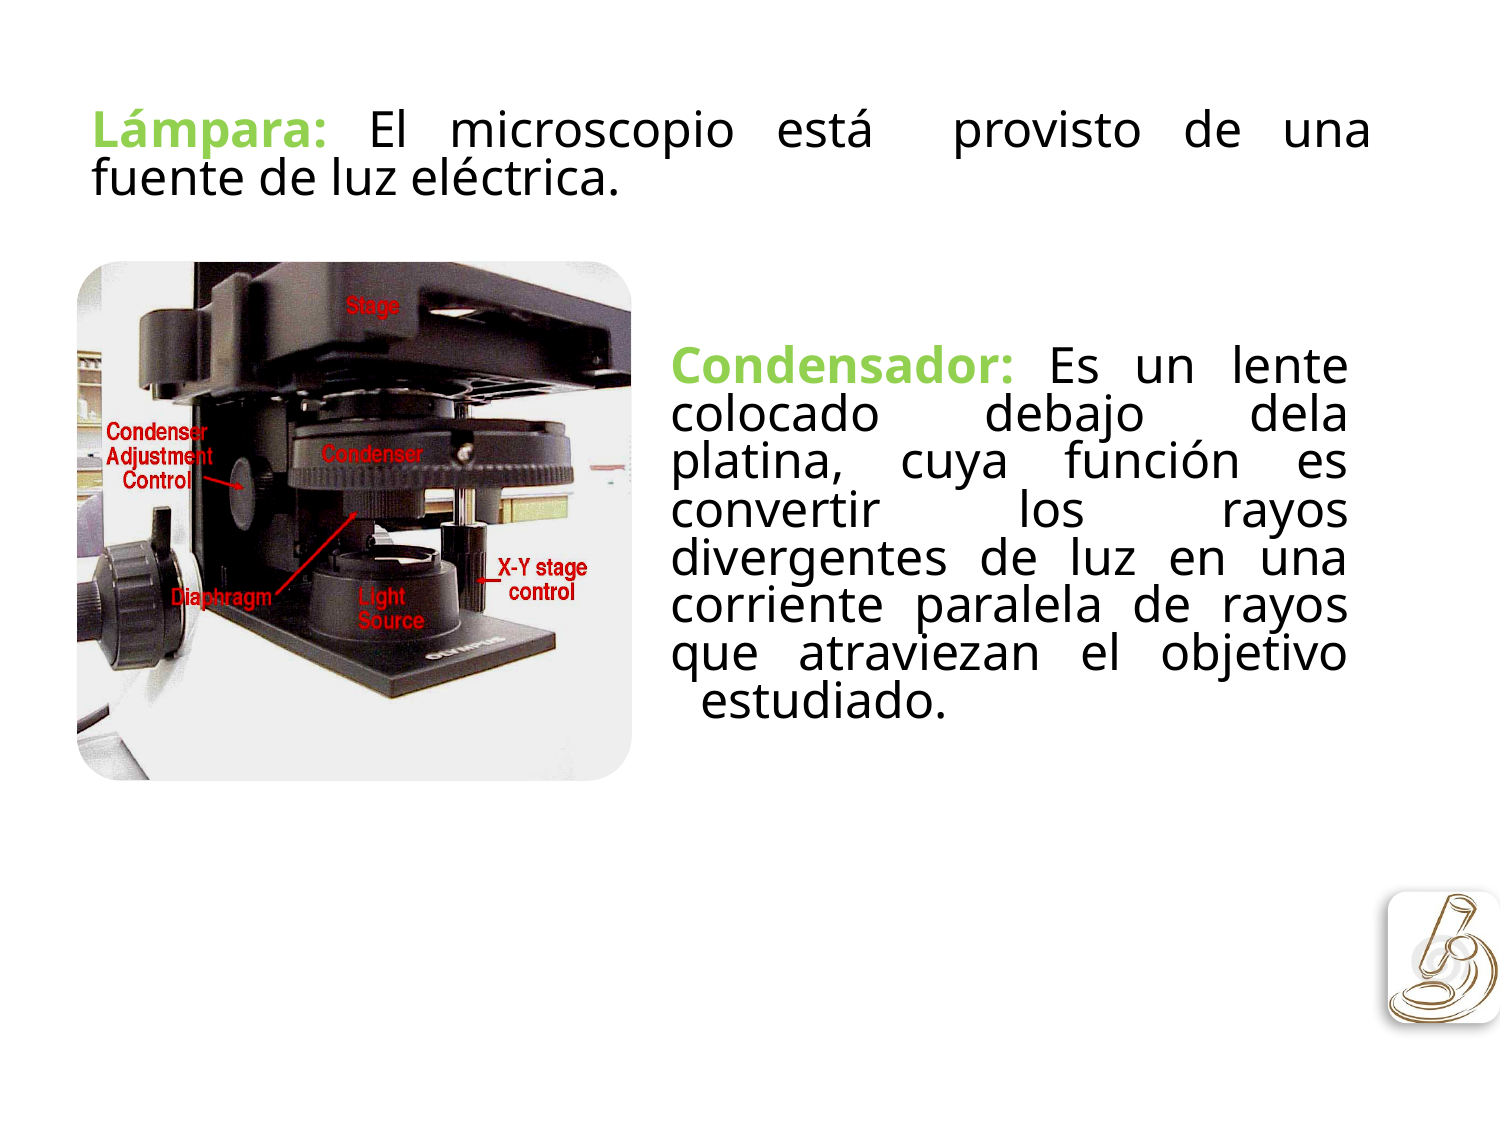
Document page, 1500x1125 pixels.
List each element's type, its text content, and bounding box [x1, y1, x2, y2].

picture [76, 260, 632, 781]
picture [1387, 891, 1500, 1024]
text_box Lámpara: El microscopio está provisto de una fuente de luz eléctrica. [76, 101, 1388, 213]
text_box Condensador: Es un lente colocado debajo dela platina, cuya función es convertir los rayos divergentes de luz en una corriente paralela de rayos que atraviezan el objetivo estudiado. [655, 337, 1365, 736]
